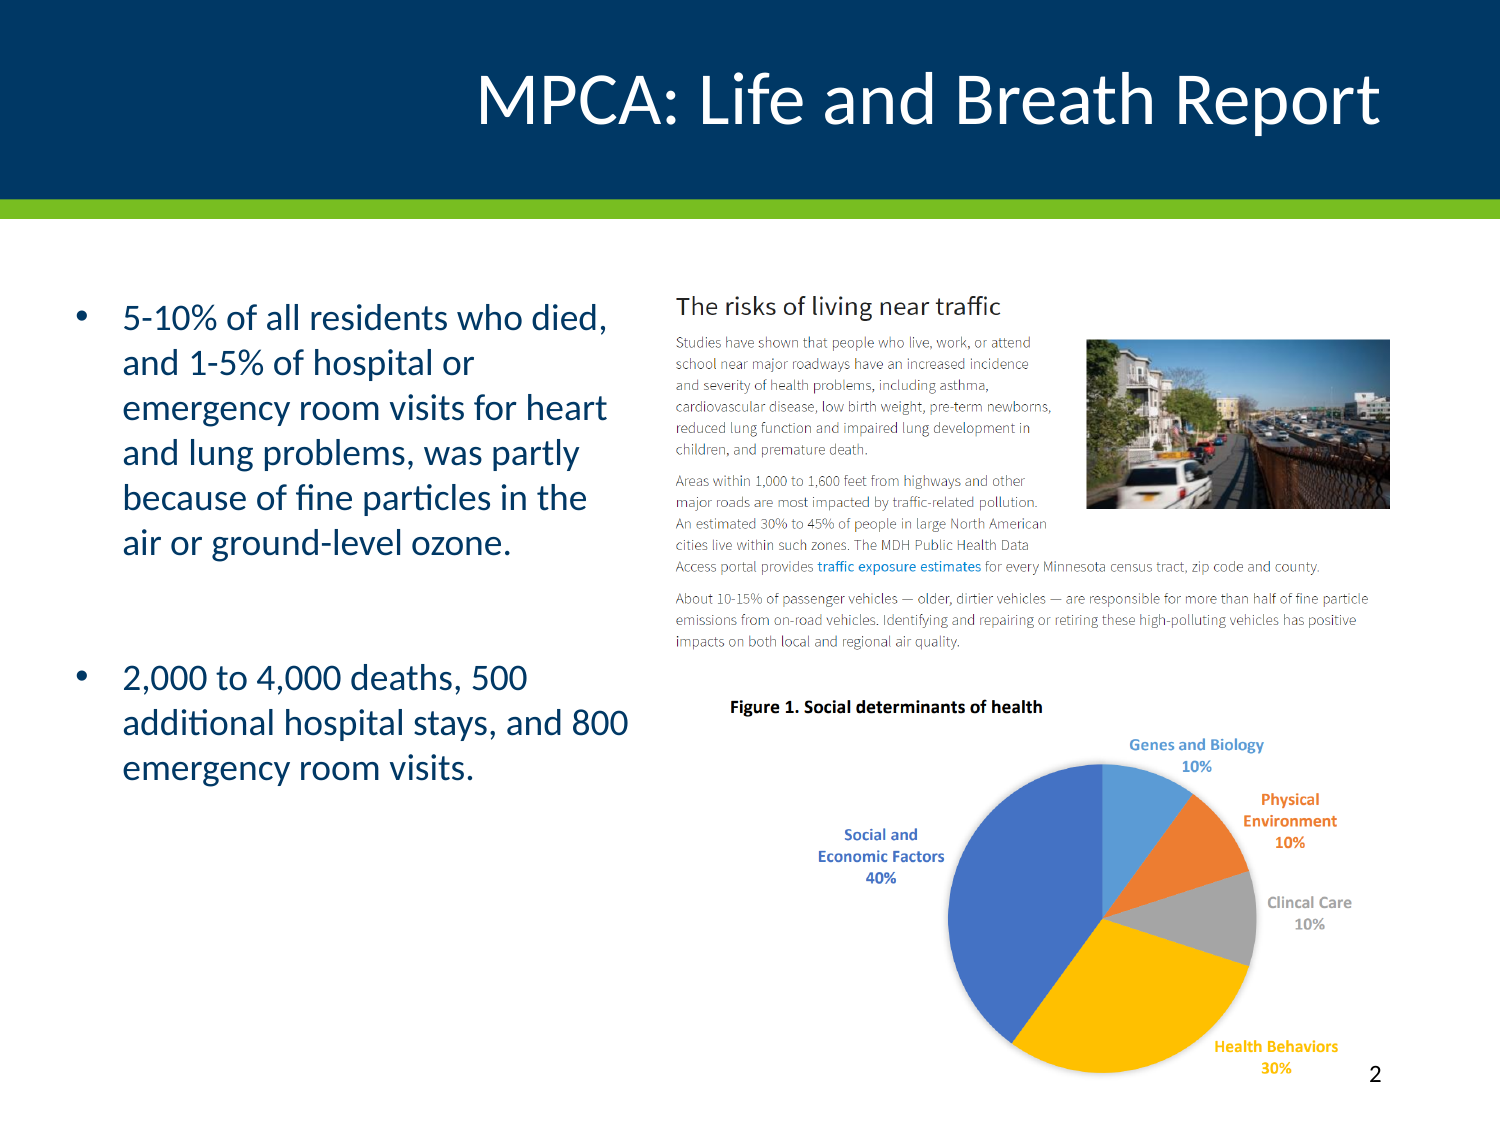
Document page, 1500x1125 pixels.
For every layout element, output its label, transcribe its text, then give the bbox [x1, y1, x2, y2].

title MPCA: Life and Breath Report [103, 24, 1397, 175]
text_box 5-10% of all residents who died, and 1-5% of hospital or emergency room visits for heart and lung problems, was partly because of fine particles in the air or ground-level ozone. 2,000 to 4,000 deaths, 500 additional hospital stays, and 800 emergency room visits. [60, 286, 645, 796]
slide_number 2 [1362, 1042, 1397, 1103]
picture [663, 288, 1417, 672]
picture [719, 693, 1362, 1103]
